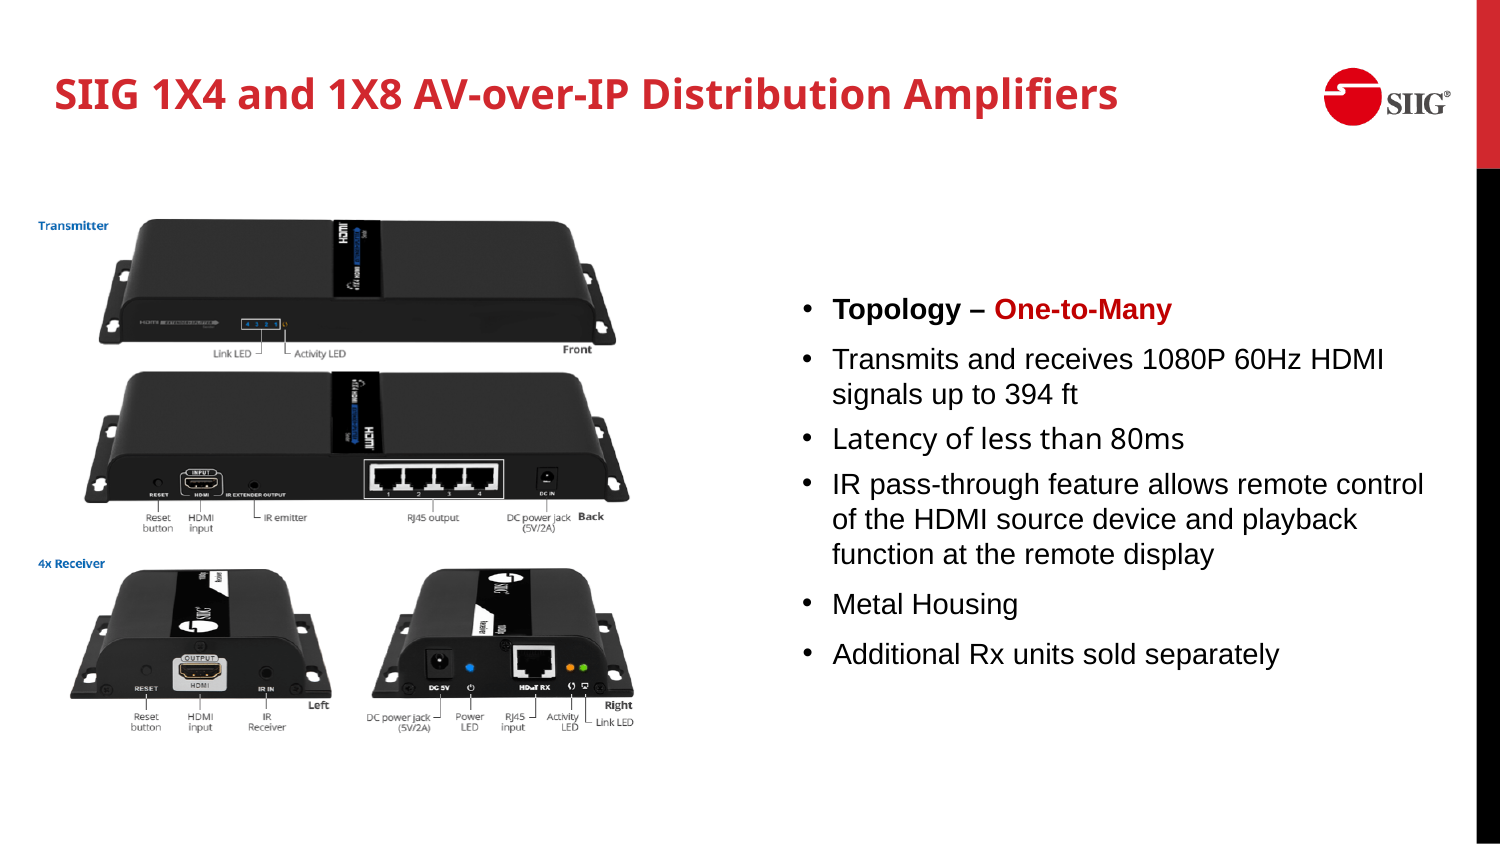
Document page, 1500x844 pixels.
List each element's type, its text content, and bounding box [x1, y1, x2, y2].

title SIIG 1X4 and 1X8 AV-over-IP Distribution Amplifiers [39, 57, 1236, 125]
picture [30, 199, 648, 748]
picture [1311, 62, 1458, 130]
text_box Topology – One-to-Many Transmits and receives 1080P 60Hz HDMI signals up to 394 ft Latency of less than 80ms IR pass-through feature allows remote control of the HDMI source device and playback function at the remote display Metal Housing Additional Rx units sold separately [770, 273, 1458, 798]
